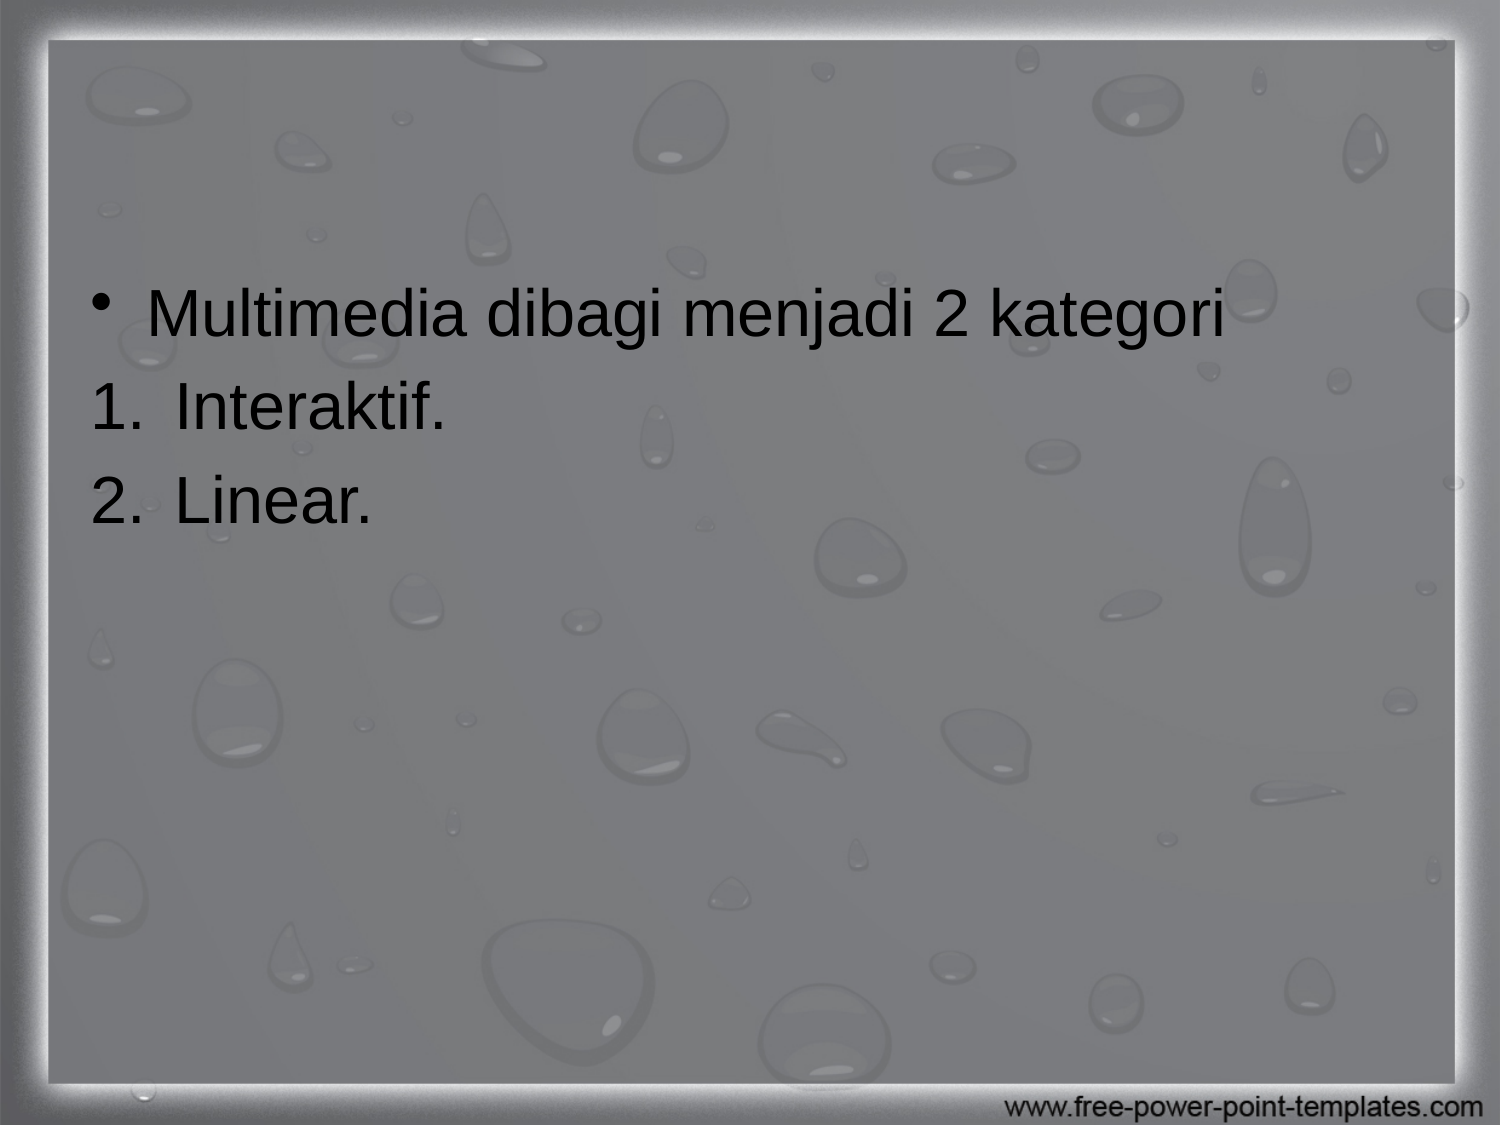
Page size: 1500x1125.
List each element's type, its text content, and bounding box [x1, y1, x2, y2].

picture [0, 0, 1500, 1125]
list Multimedia dibagi menjadi 2 kategori Interaktif. Linear. [75, 262, 1425, 1005]
